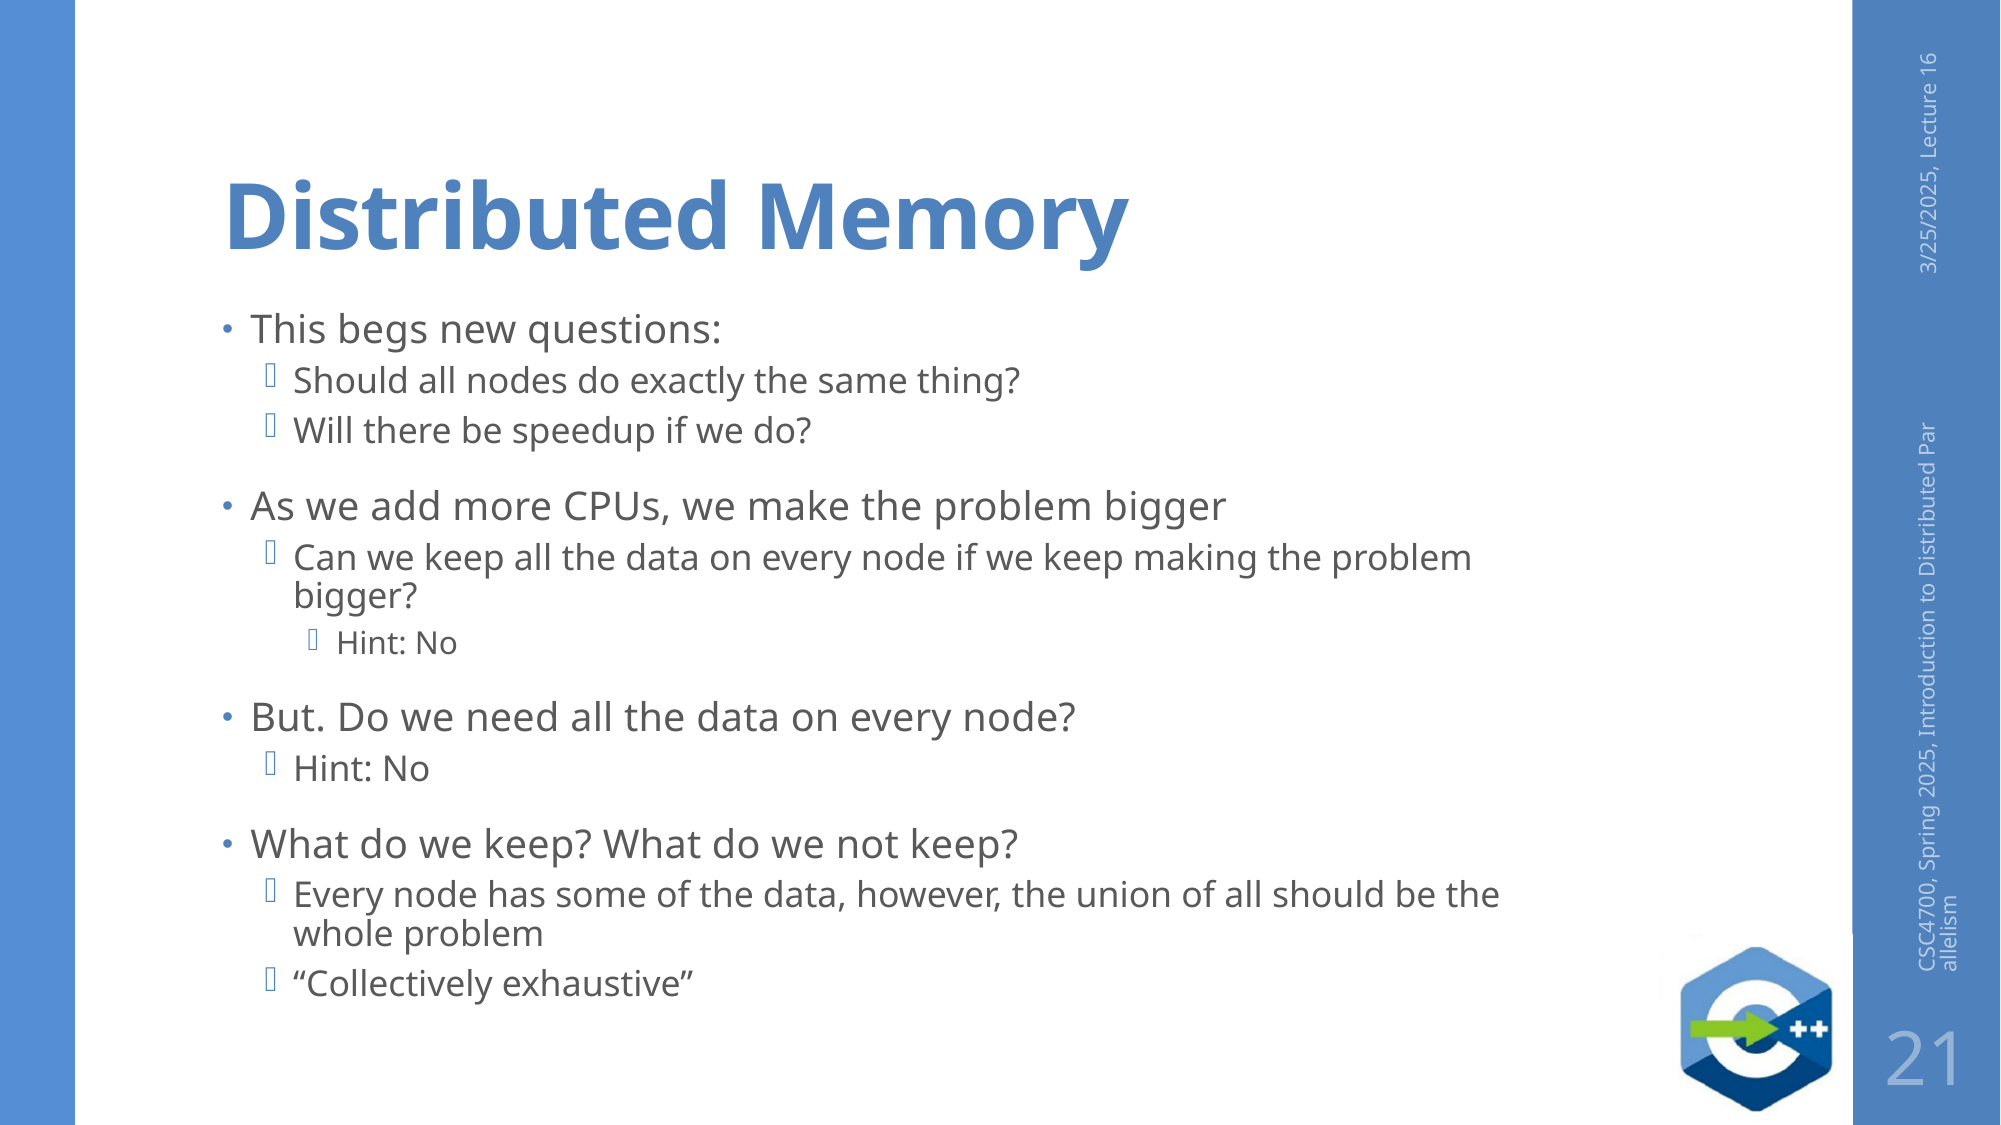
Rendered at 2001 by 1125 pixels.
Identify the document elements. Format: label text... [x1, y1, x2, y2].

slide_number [1897, 37, 1958, 351]
title Distributed Memory [206, 48, 1797, 278]
picture [1660, 934, 1853, 1125]
slide_number 21 [1852, 1012, 2000, 1110]
list This begs new questions: Should all nodes do exactly the same thing? Will there be speedup if we do? As we add more CPUs, we make the problem bigger Can we keep all the data on every node if we keep making the problem bigger? Hint: No But. Do we need all the data on every node? Hint: No What do we keep? What do we not keep? Every node has some of the data, however, the union of all should be the whole problem “Collectively exhaustive” [206, 299, 1617, 1014]
footer CSC4700, Spring 2025, Introduction to Distributed Parallelism [1897, 400, 1958, 988]
